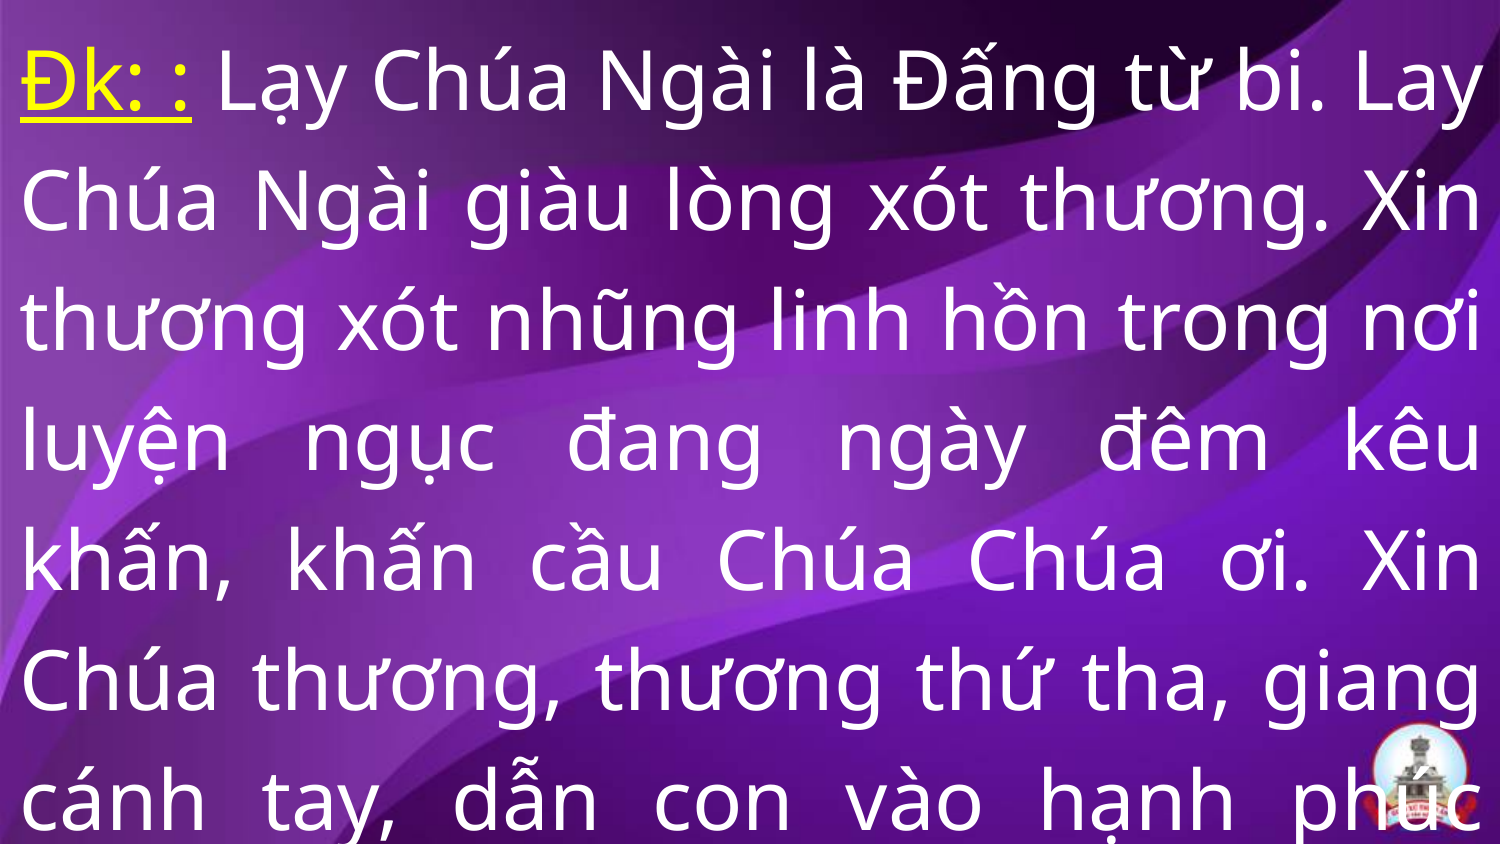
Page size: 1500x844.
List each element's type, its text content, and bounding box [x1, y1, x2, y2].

list Đk: : Lạy Chúa Ngài là Đấng từ bi. Lay Chúa Ngài giàu lòng xót thương. Xin thương xót nhũng linh hồn trong nơi luyện ngục đang ngày đêm kêu khấn, khấn cầu Chúa Chúa ơi. Xin Chúa thương, thương thứ tha, giang cánh tay, dẫn con vào hạnh phúc thiên đàng. [0, 0, 1500, 844]
